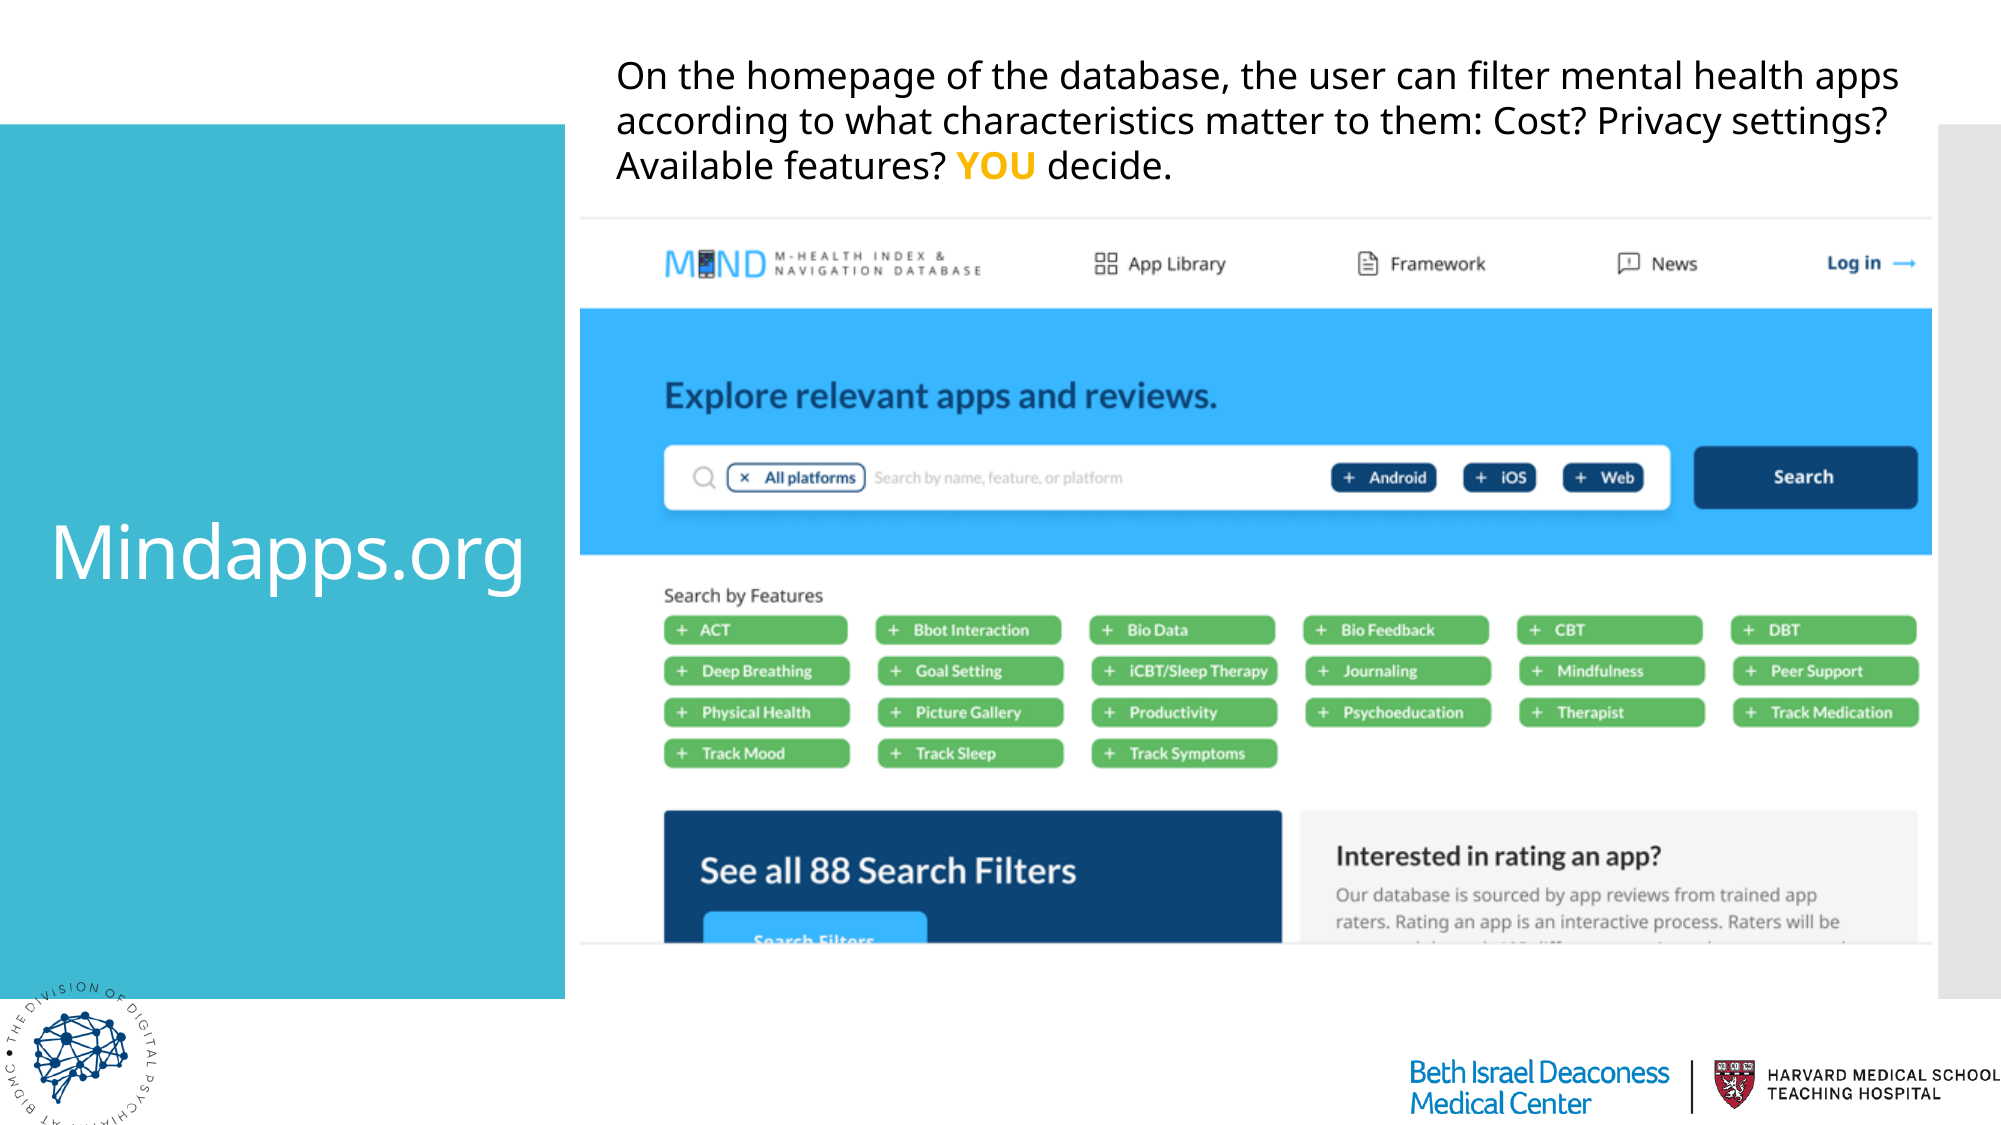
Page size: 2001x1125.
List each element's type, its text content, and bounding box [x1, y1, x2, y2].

picture [0, 963, 175, 1125]
picture [1415, 1073, 1422, 1079]
picture [1415, 1100, 1430, 1114]
picture [1546, 1101, 1552, 1114]
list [579, 214, 1932, 948]
text_box On the homepage of the database, the user can filter mental health apps according to what characteristics matter to them: Cost? Privacy settings? Available features? YOU decide. [601, 44, 1932, 195]
picture [1532, 1108, 1542, 1114]
picture [1411, 1058, 2000, 1114]
title Mindapps.org [34, 499, 579, 626]
picture [1453, 1101, 1460, 1111]
